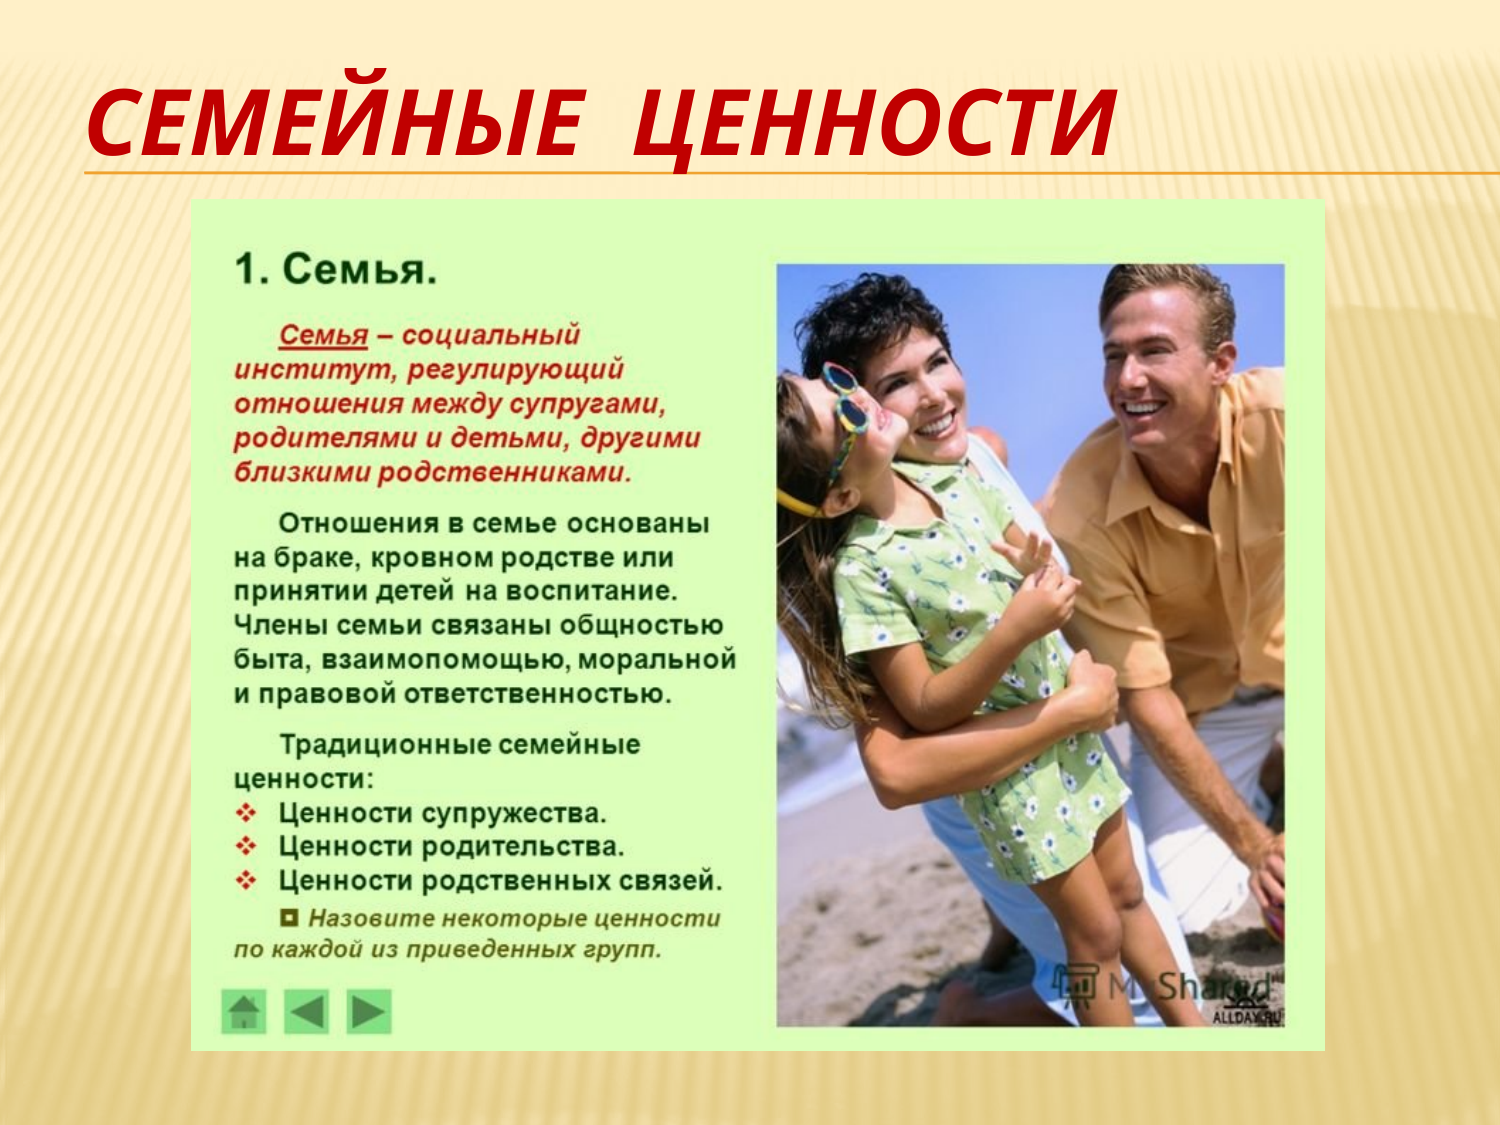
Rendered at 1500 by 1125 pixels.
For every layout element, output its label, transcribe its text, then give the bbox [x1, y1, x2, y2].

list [191, 199, 1326, 1051]
title Семейные ценности [68, 37, 1494, 200]
